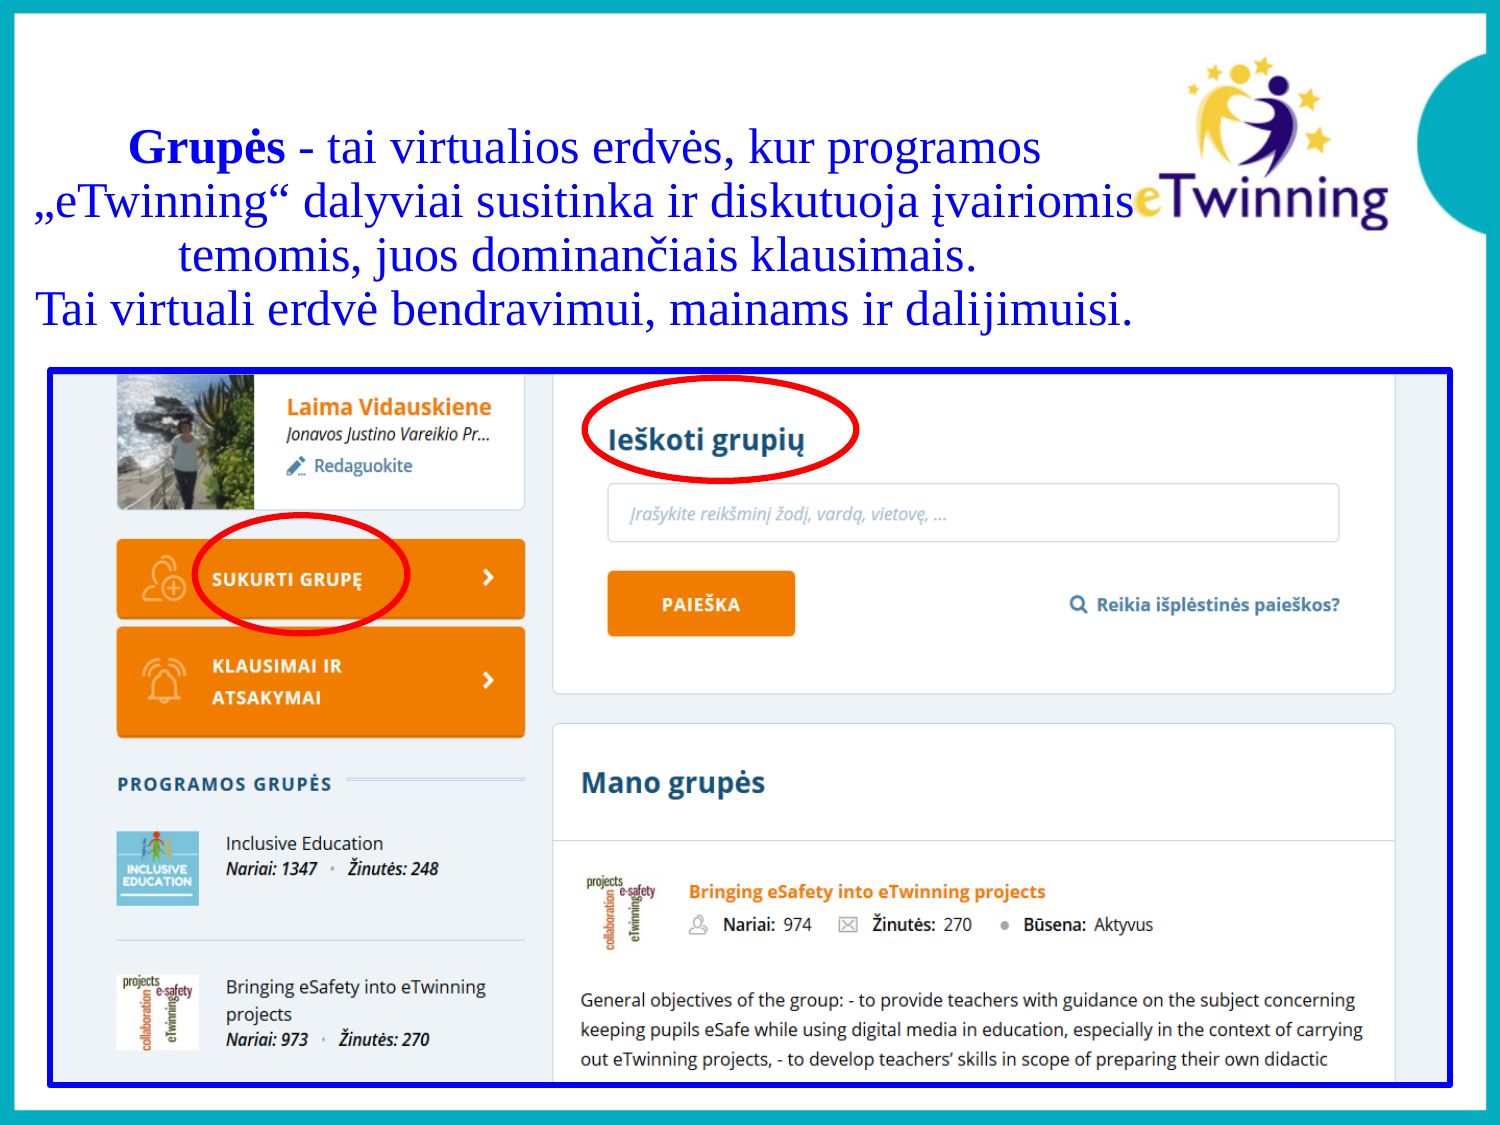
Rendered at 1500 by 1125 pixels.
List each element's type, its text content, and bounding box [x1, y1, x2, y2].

title Grupės - tai virtualios erdvės, kur programos „eTwinning“ dalyviai susitinka ir diskutuoja įvairiomis temomis, juos dominančiais klausimais. Tai virtuali erdvė bendravimui, mainams ir dalijimuisi. [17, 80, 1152, 376]
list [52, 373, 1448, 1083]
picture [0, 0, 1500, 1125]
